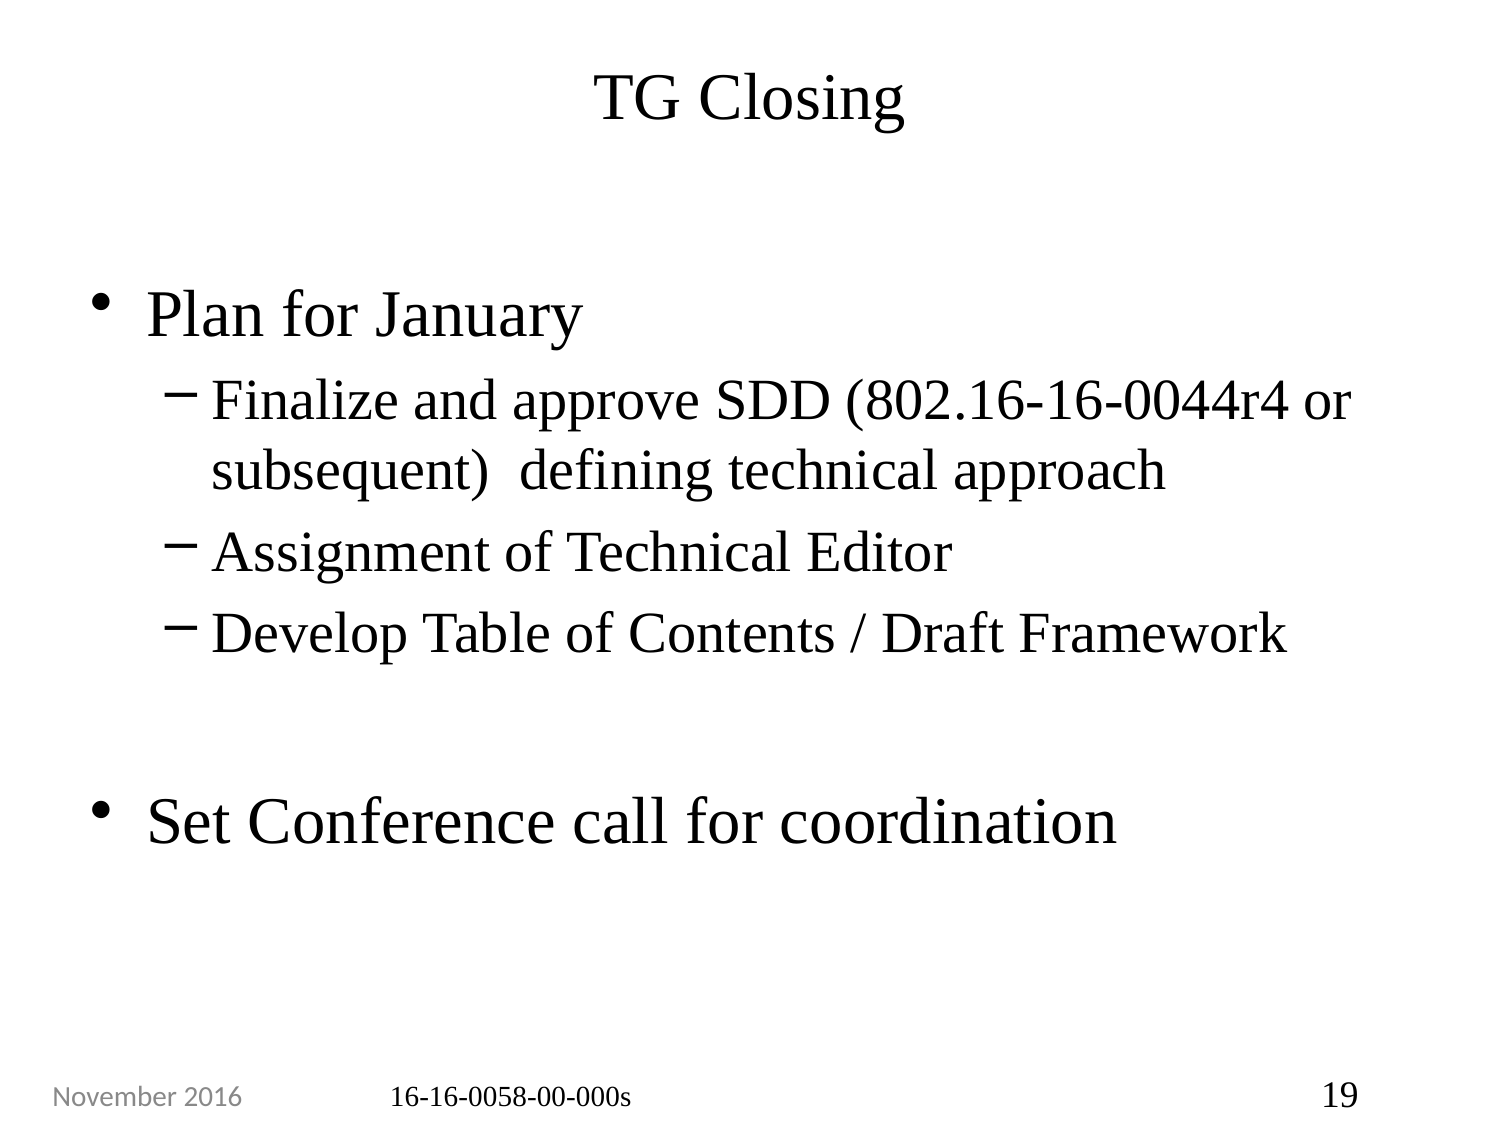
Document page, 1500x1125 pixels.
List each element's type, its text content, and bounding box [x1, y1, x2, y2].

title TG Closing [75, 45, 1425, 233]
list Plan for January Finalize and approve SDD (802.16-16-0044r4 or subsequent) defining technical approach Assignment of Technical Editor Develop Table of Contents / Draft Framework Set Conference call for coordination [75, 262, 1425, 1005]
